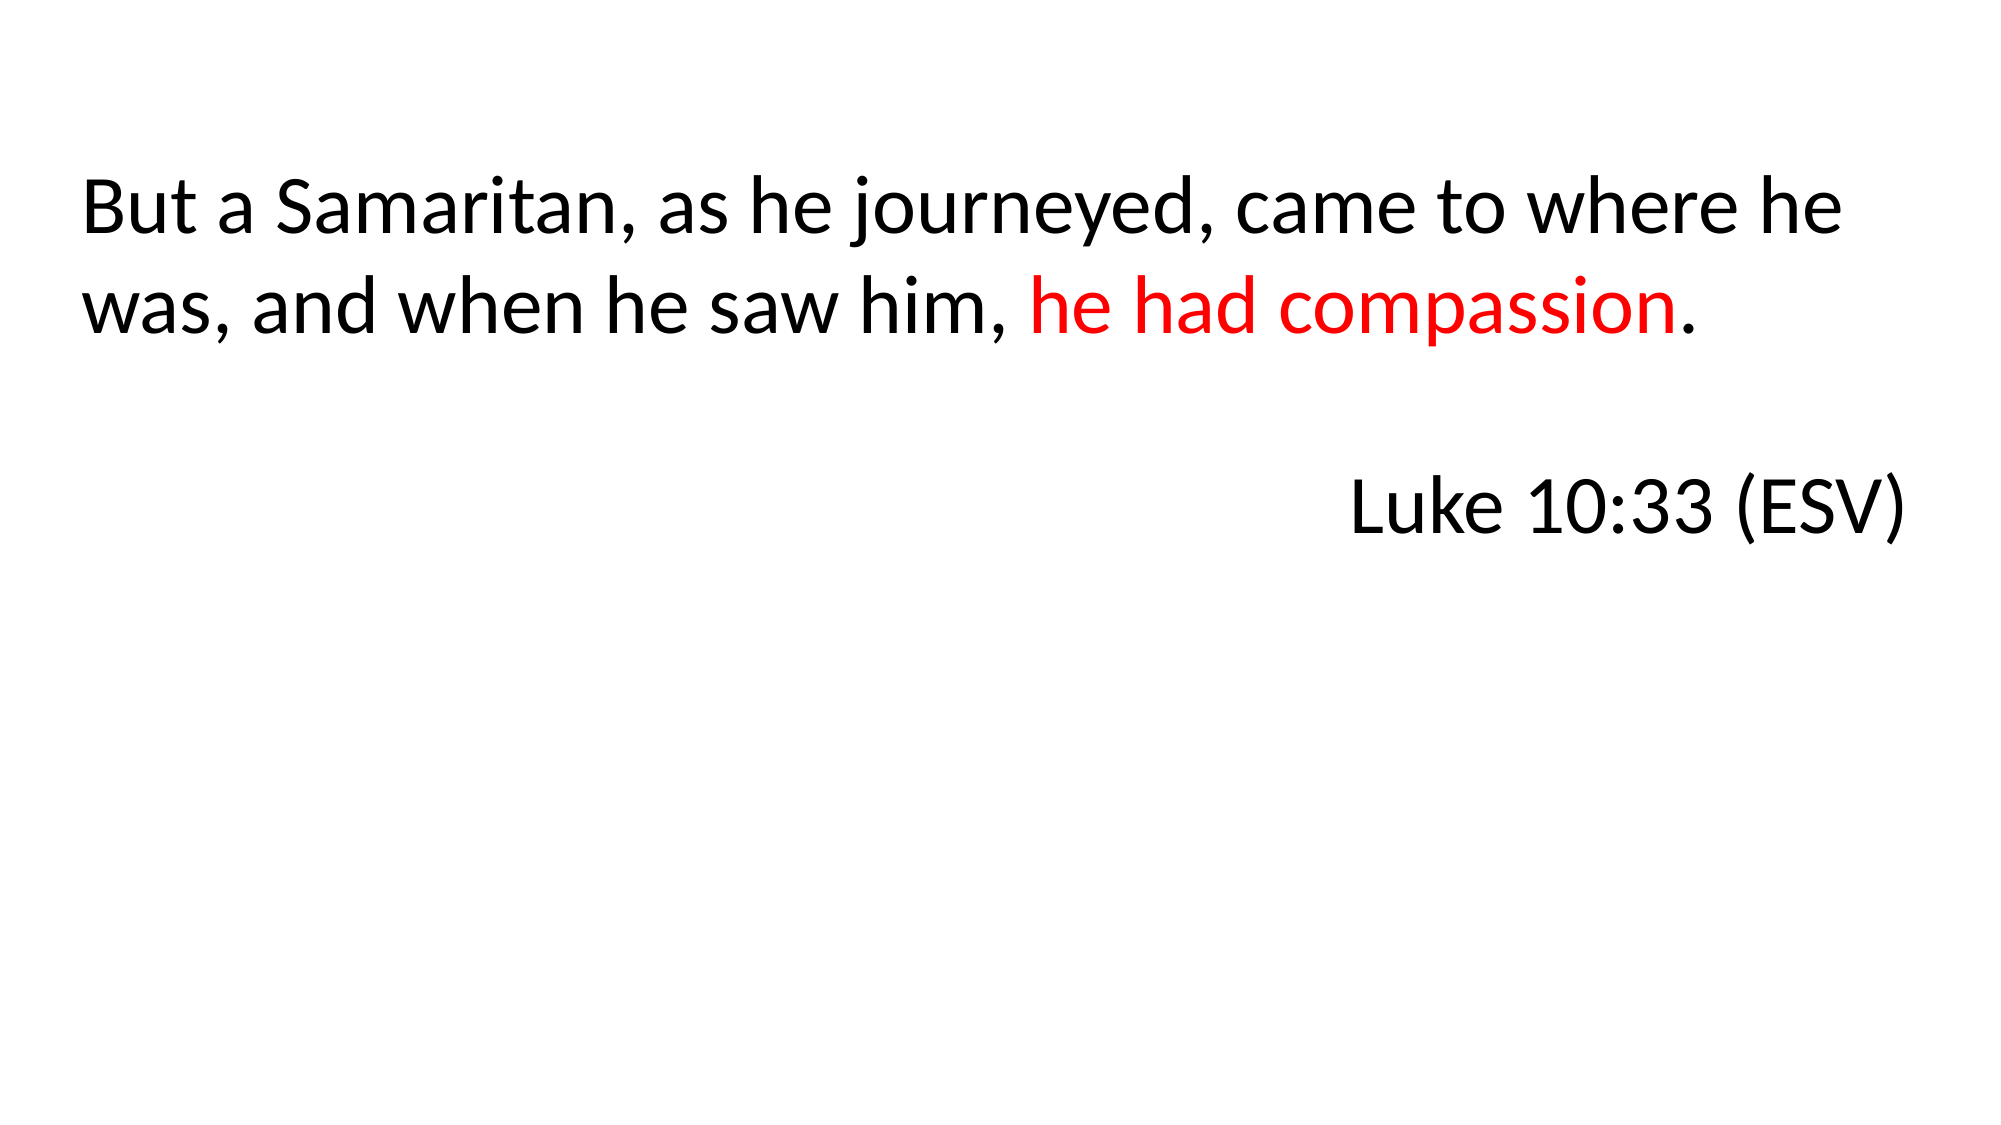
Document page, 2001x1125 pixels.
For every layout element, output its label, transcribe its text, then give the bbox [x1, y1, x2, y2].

text_box But a Samaritan, as he journeyed, came to where he was, and when he saw him, he had compassion. Luke 10:33 (ESV) [66, 52, 1943, 558]
